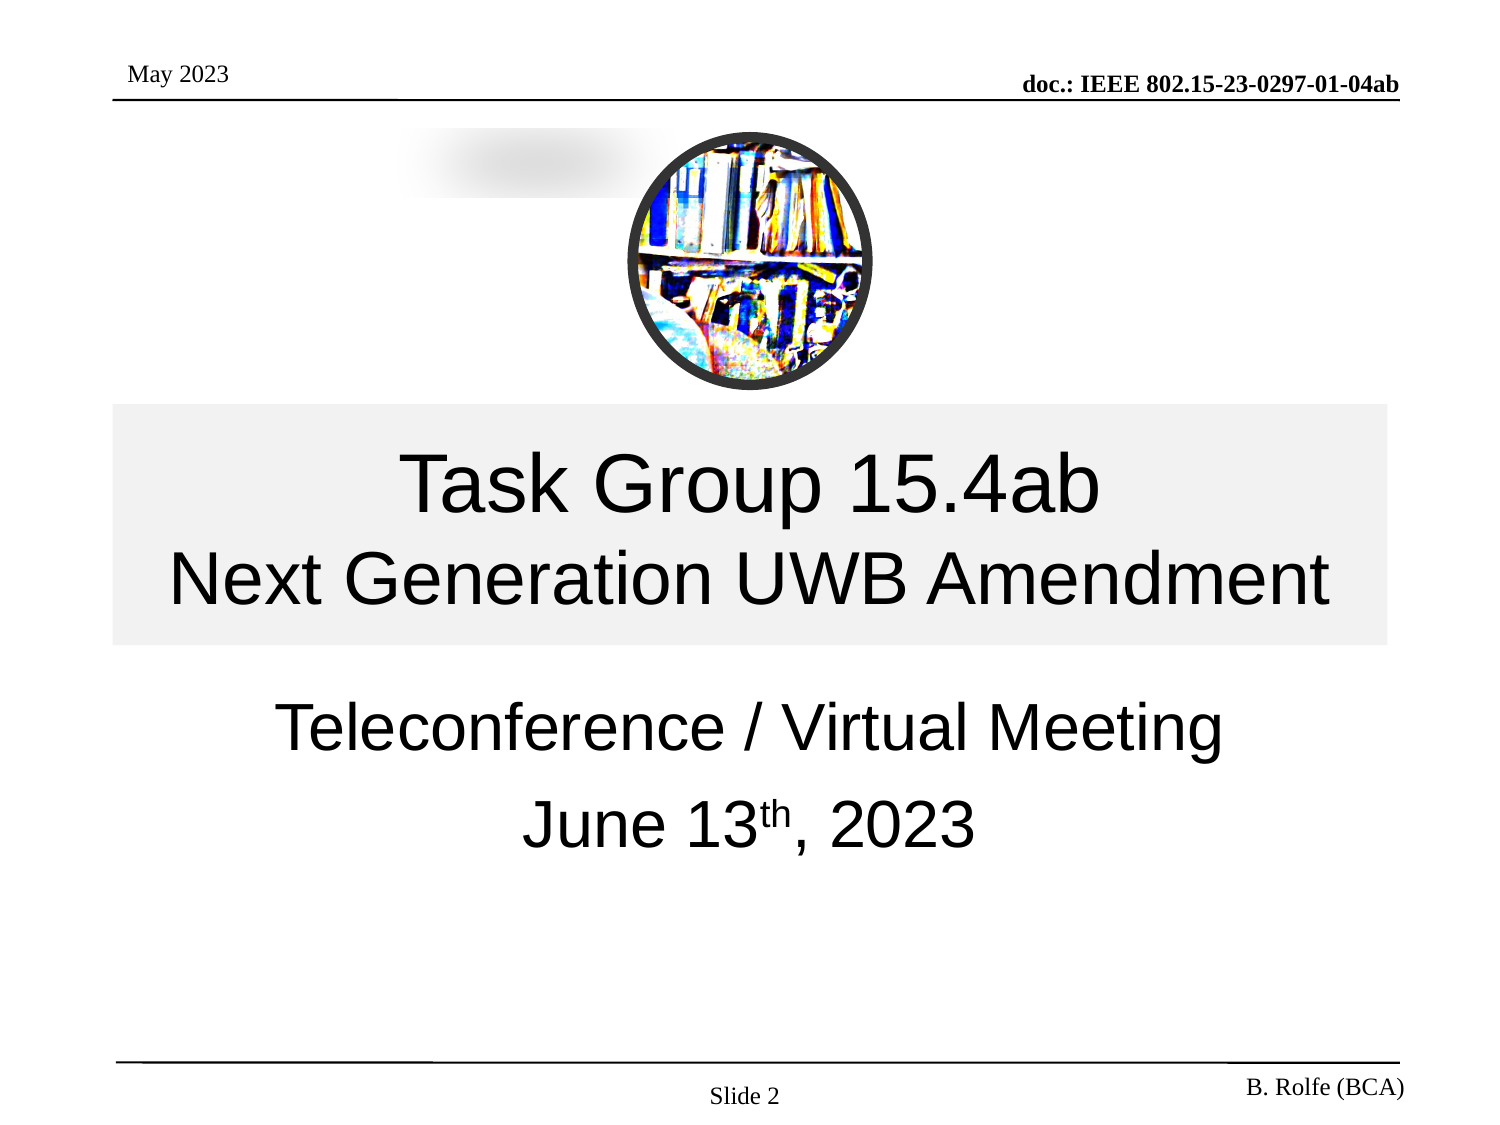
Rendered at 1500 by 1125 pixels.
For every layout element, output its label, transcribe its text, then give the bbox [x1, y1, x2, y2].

subtitle Teleconference / Virtual Meeting June 13th, 2023 [225, 676, 1275, 965]
picture [632, 136, 868, 386]
title Task Group 15.4ab Next Generation UWB Amendment [112, 404, 1388, 646]
slide_number Slide 2 [690, 1075, 799, 1115]
